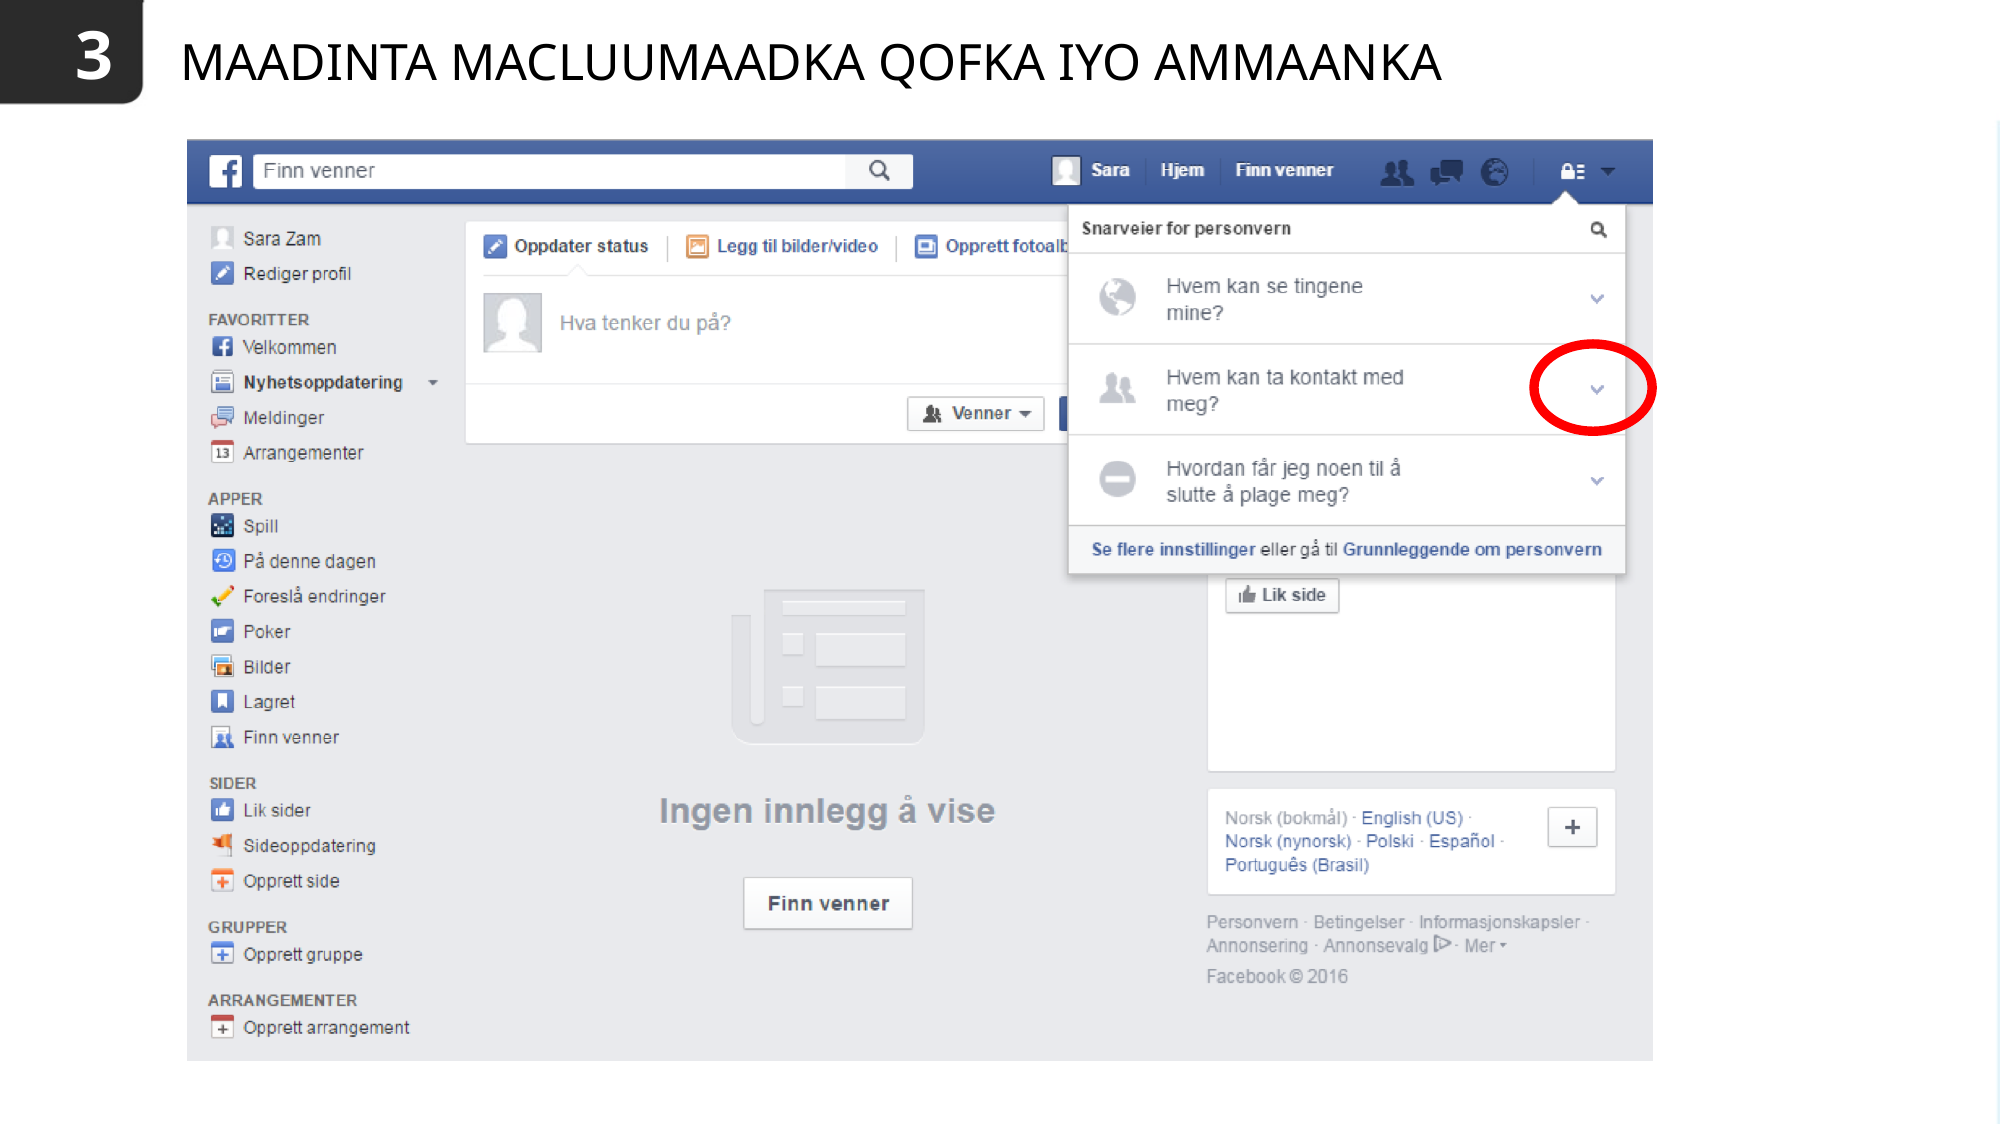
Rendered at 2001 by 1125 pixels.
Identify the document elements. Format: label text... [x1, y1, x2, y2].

picture [0, 0, 2000, 1124]
title MAADINTA MACLUUMAADKA QOFKA IYO AMMAANKA [188, 34, 1864, 95]
text_box 3 [60, 20, 188, 95]
